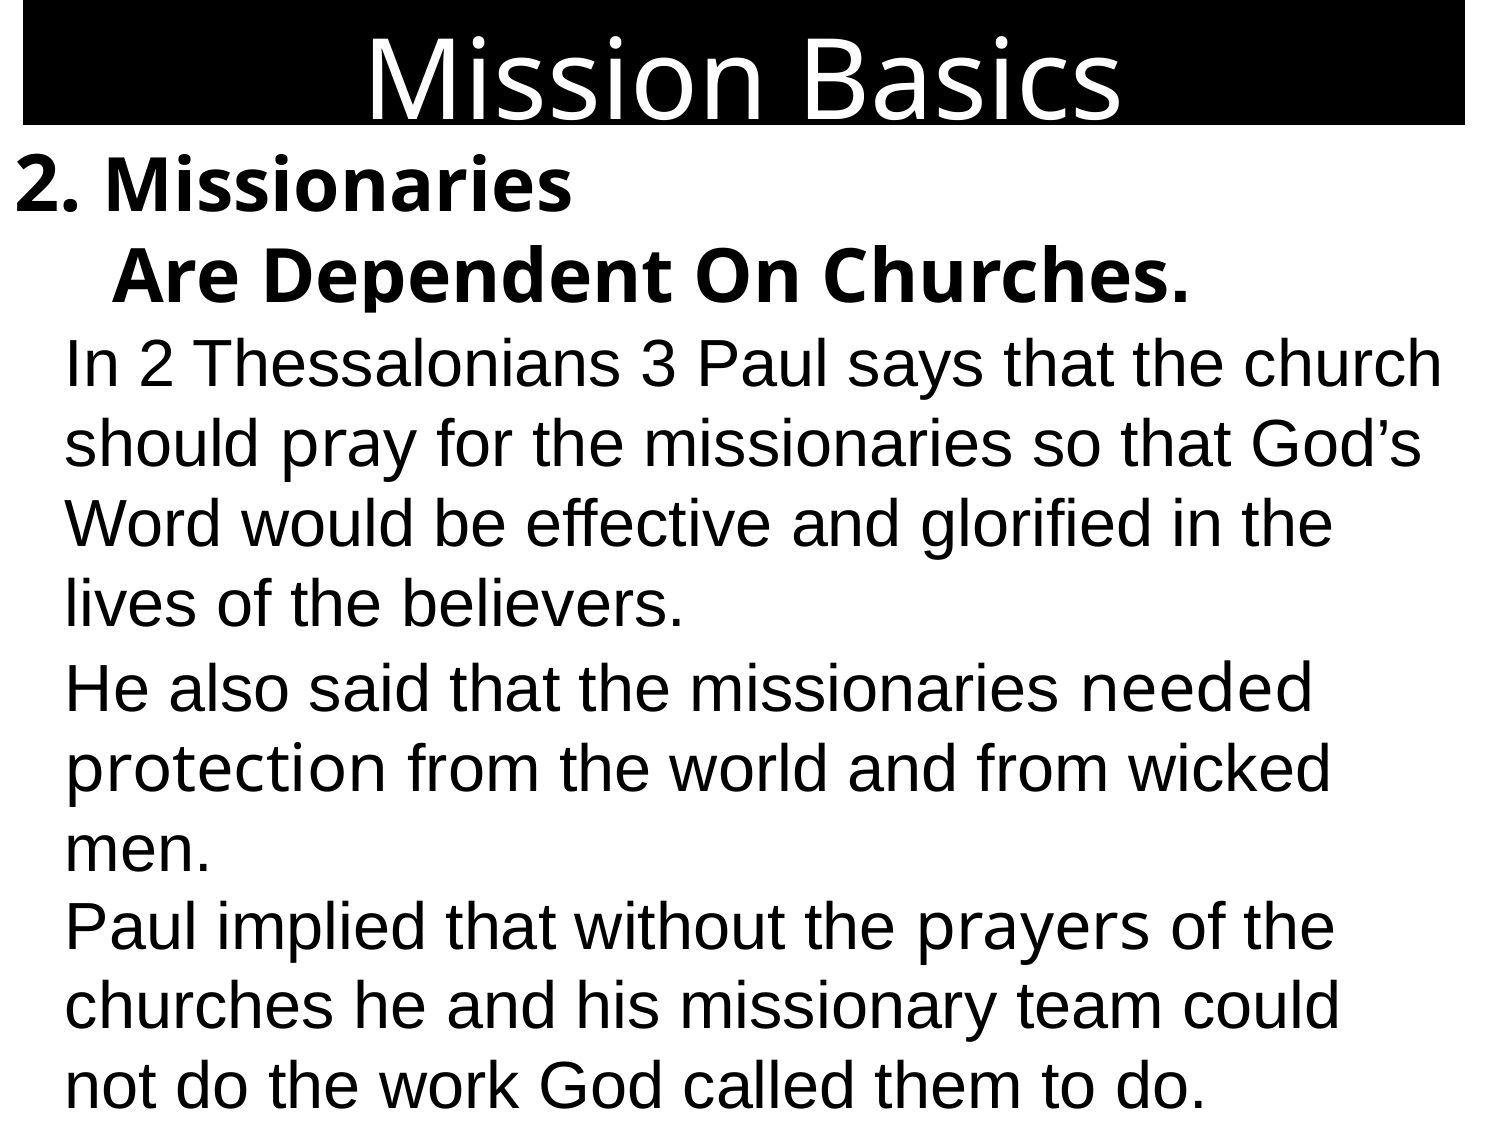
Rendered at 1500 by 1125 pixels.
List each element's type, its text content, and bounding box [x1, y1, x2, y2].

text_box In 2 Thessalonians 3 Paul says that the church should pray for the missionaries so that God’s Word would be effective and glorified in the lives of the believers. [49, 312, 1463, 637]
text_box Paul implied that without the prayers of the churches he and his missionary team could not do the work God called them to do. [49, 875, 1463, 1125]
text_box He also said that the missionaries needed protection from the world and from wicked men. [49, 637, 1463, 875]
text_box Mission Basics [24, 0, 1463, 125]
text_box 2. Missionaries Are Dependent On Churches. [0, 125, 1500, 325]
